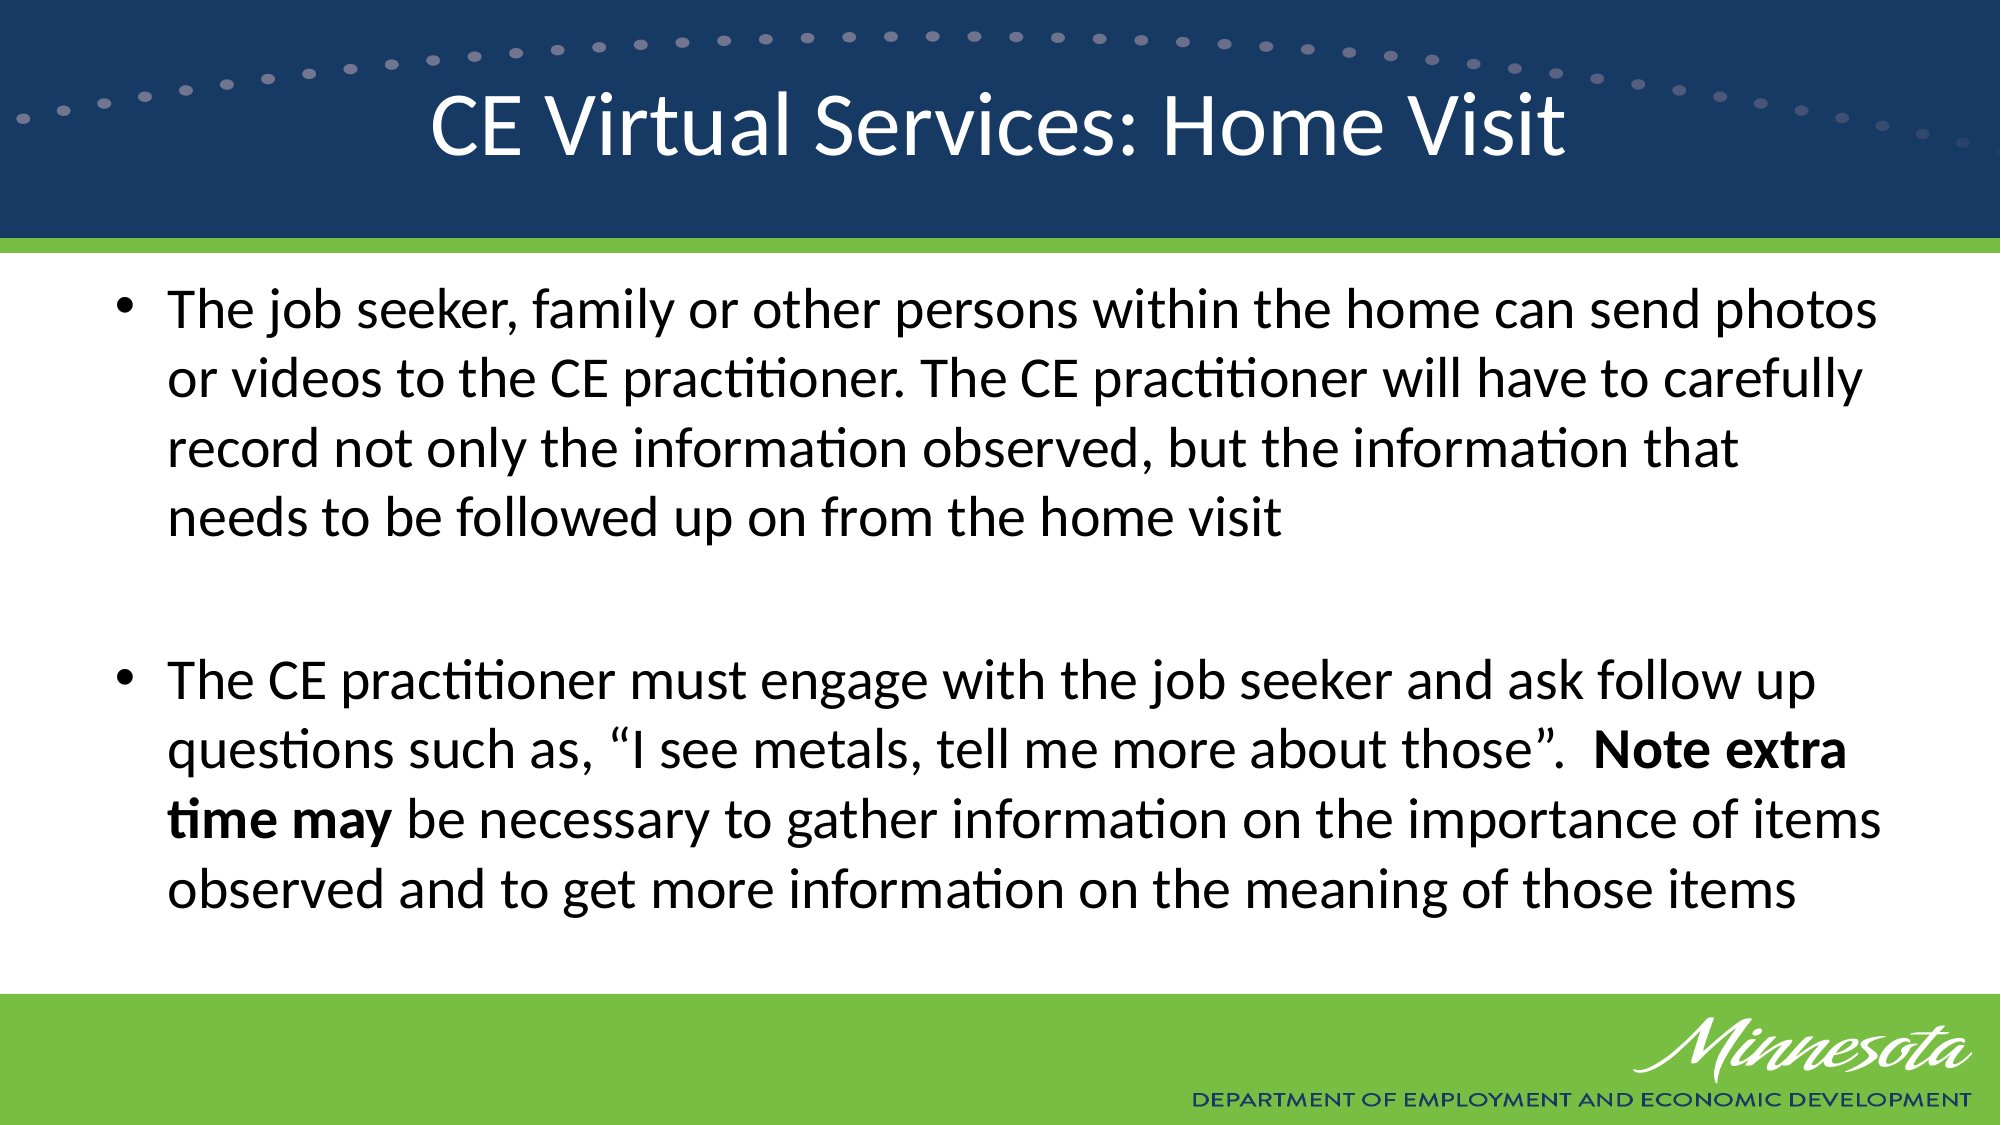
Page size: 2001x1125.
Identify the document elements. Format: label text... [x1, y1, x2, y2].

picture [0, 0, 2000, 1125]
list The job seeker, family or other persons within the home can send photos or videos to the CE practitioner. The CE practitioner will have to carefully record not only the information observed, but the information that needs to be followed up on from the home visit The CE practitioner must engage with the job seeker and ask follow up questions such as, “I see metals, tell me more about those”. Note extra time may be necessary to gather information on the importance of items observed and to get more information on the meaning of those items [99, 262, 1900, 988]
title CE Virtual Services: Home Visit [99, 24, 1900, 213]
